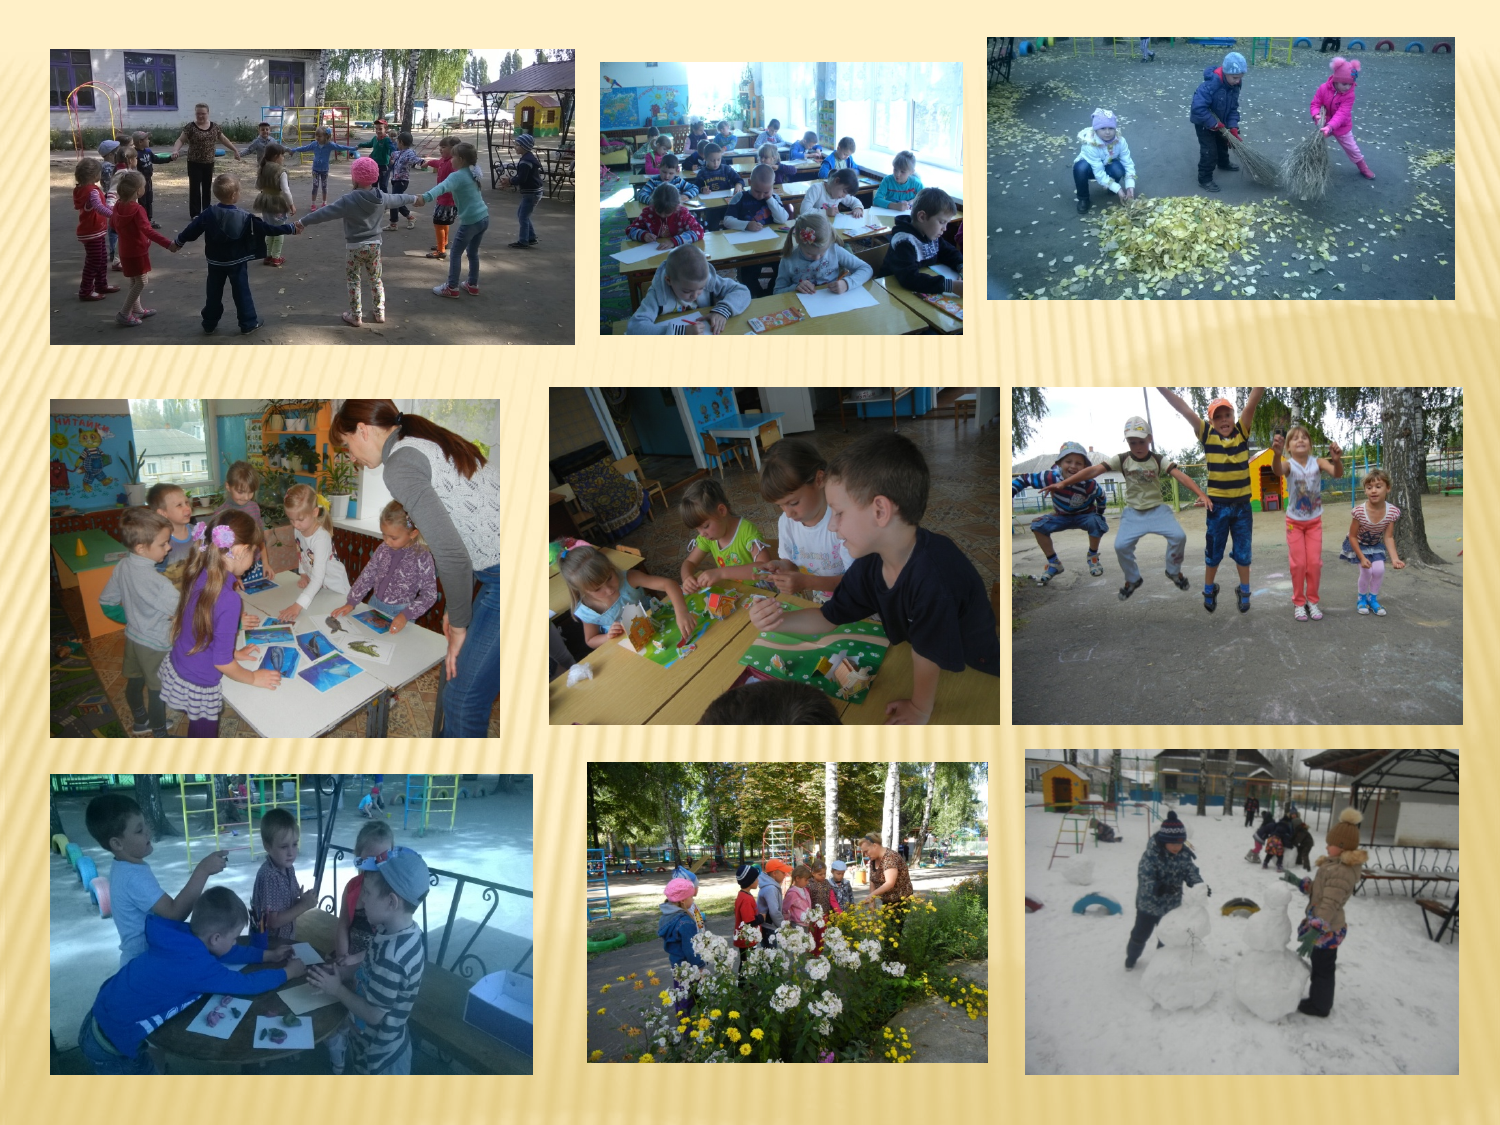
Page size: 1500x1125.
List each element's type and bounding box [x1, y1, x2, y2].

picture [1012, 387, 1463, 726]
picture [549, 387, 1001, 726]
picture [49, 49, 576, 346]
picture [599, 62, 963, 335]
picture [987, 37, 1456, 301]
picture [49, 399, 501, 738]
picture [1024, 749, 1459, 1076]
picture [49, 774, 534, 1076]
picture [587, 762, 988, 1063]
